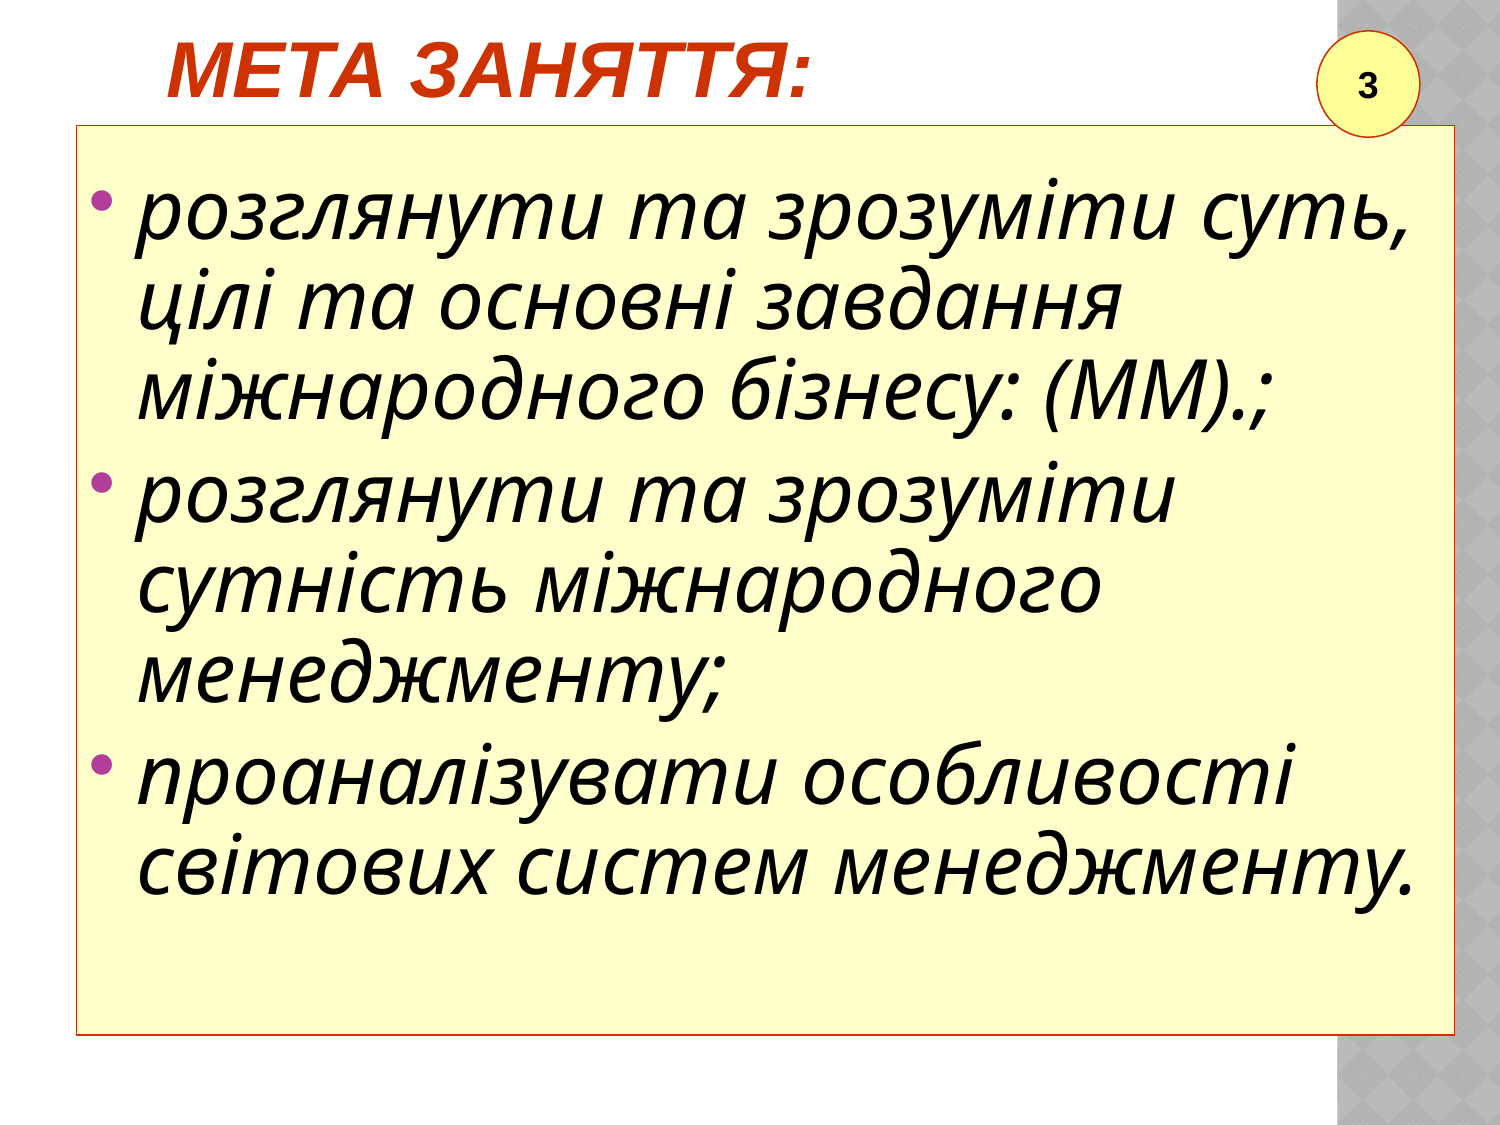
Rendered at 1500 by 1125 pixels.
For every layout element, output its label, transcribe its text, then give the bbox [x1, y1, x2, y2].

title Мета заняття: [158, 0, 1500, 114]
text_box 3 [1316, 30, 1420, 138]
list розглянути та зрозуміти суть, цілі та основні завдання міжнародного бізнесу: (MM).; розглянути та зрозуміти сутність міжнародного менеджменту; проаналізувати особливості світових систем менеджменту. [76, 125, 1455, 1036]
